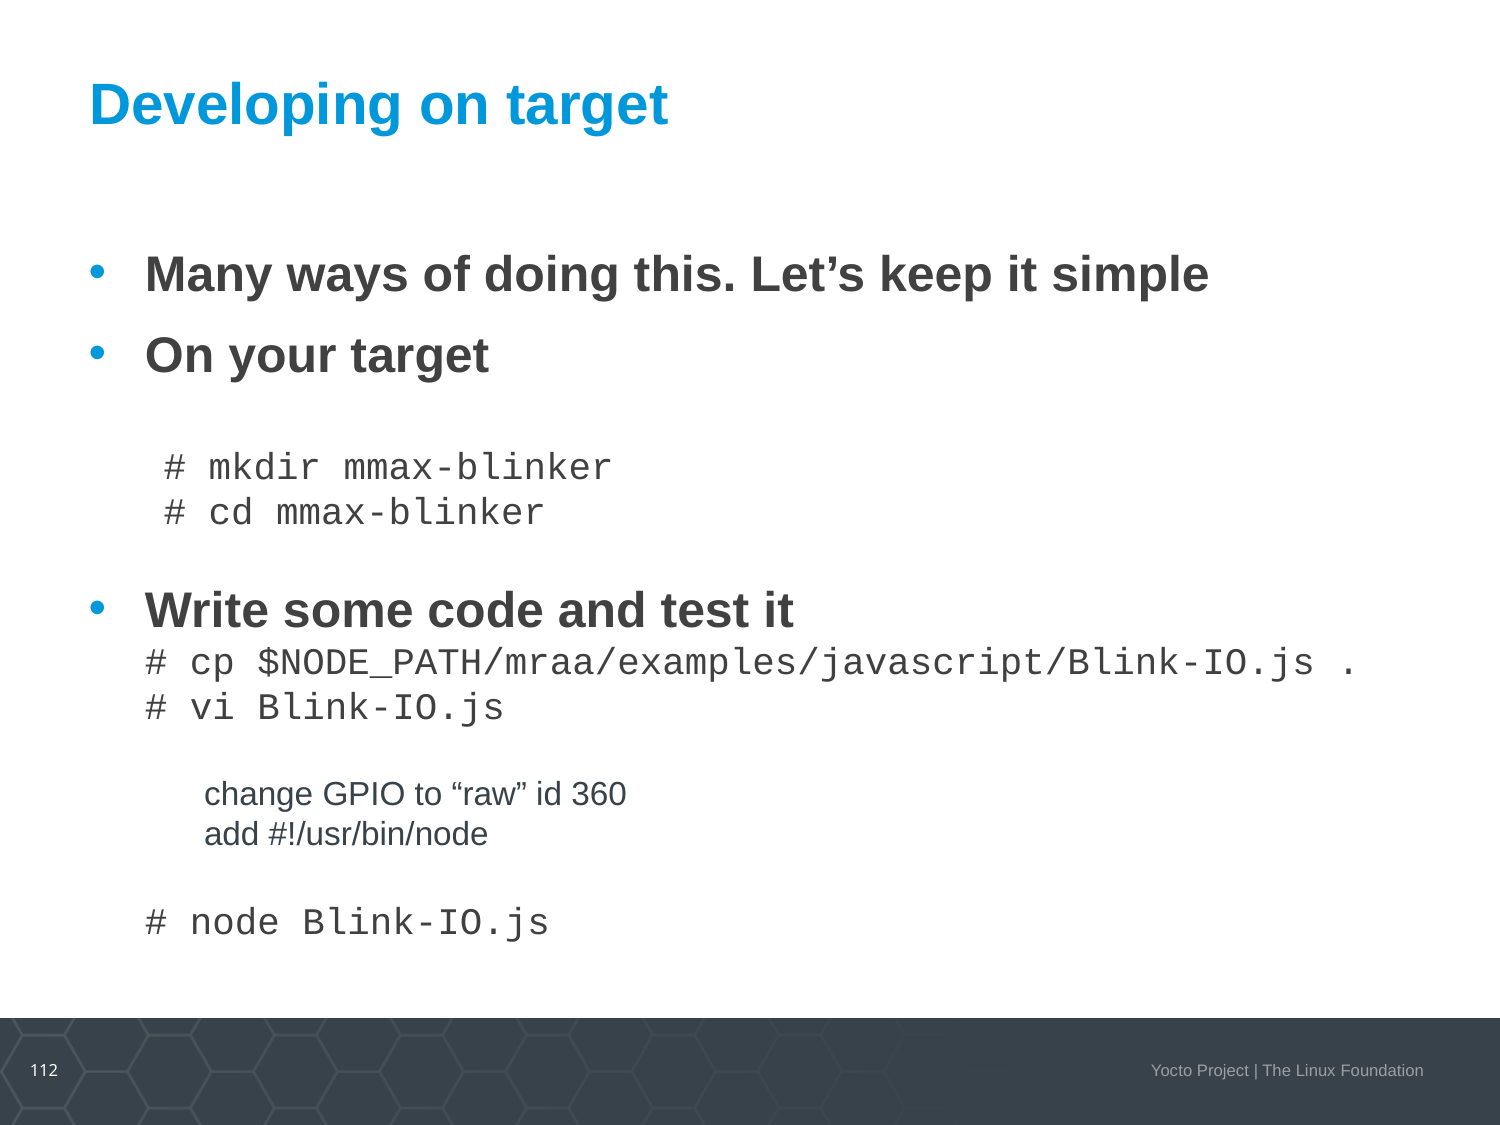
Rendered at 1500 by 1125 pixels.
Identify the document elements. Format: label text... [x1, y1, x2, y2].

picture [0, 0, 1500, 1125]
title Developing on target [74, 67, 1425, 213]
list Many ways of doing this. Let’s keep it simple On your target # mkdir mmax-blinker # cd mmax-blinker Write some code and test it # cp $NODE_PATH/mraa/examples/javascript/Blink-IO.js . # vi Blink-IO.js change GPIO to “raw” id 360 add #!/usr/bin/node # node Blink-IO.js [73, 226, 1425, 970]
